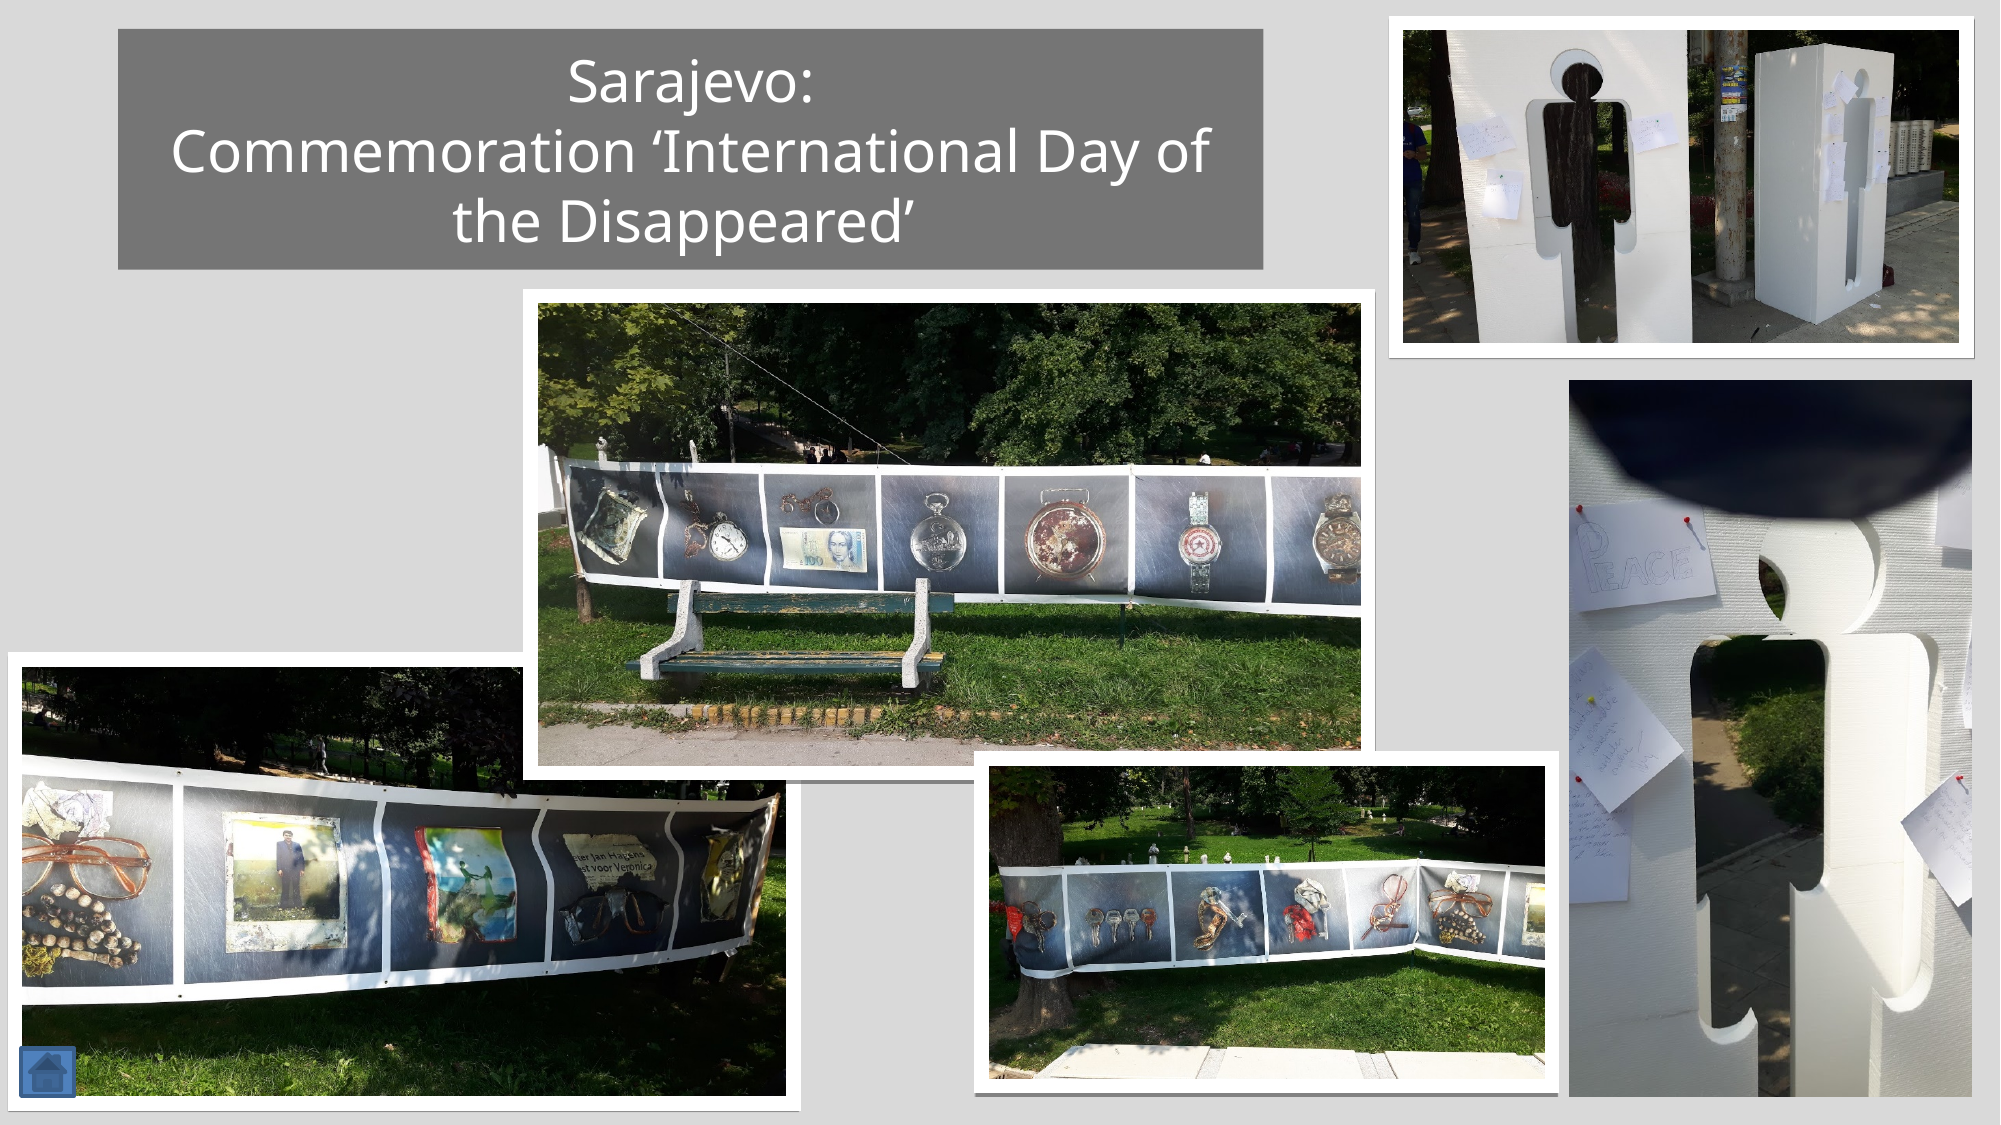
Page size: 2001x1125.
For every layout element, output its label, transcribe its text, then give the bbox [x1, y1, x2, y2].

text_box Sarajevo: Commemoration ‘International Day of the Disappeared’ [118, 28, 1264, 270]
picture [1569, 380, 1972, 1097]
picture [21, 302, 1546, 1097]
picture [1402, 30, 1960, 344]
